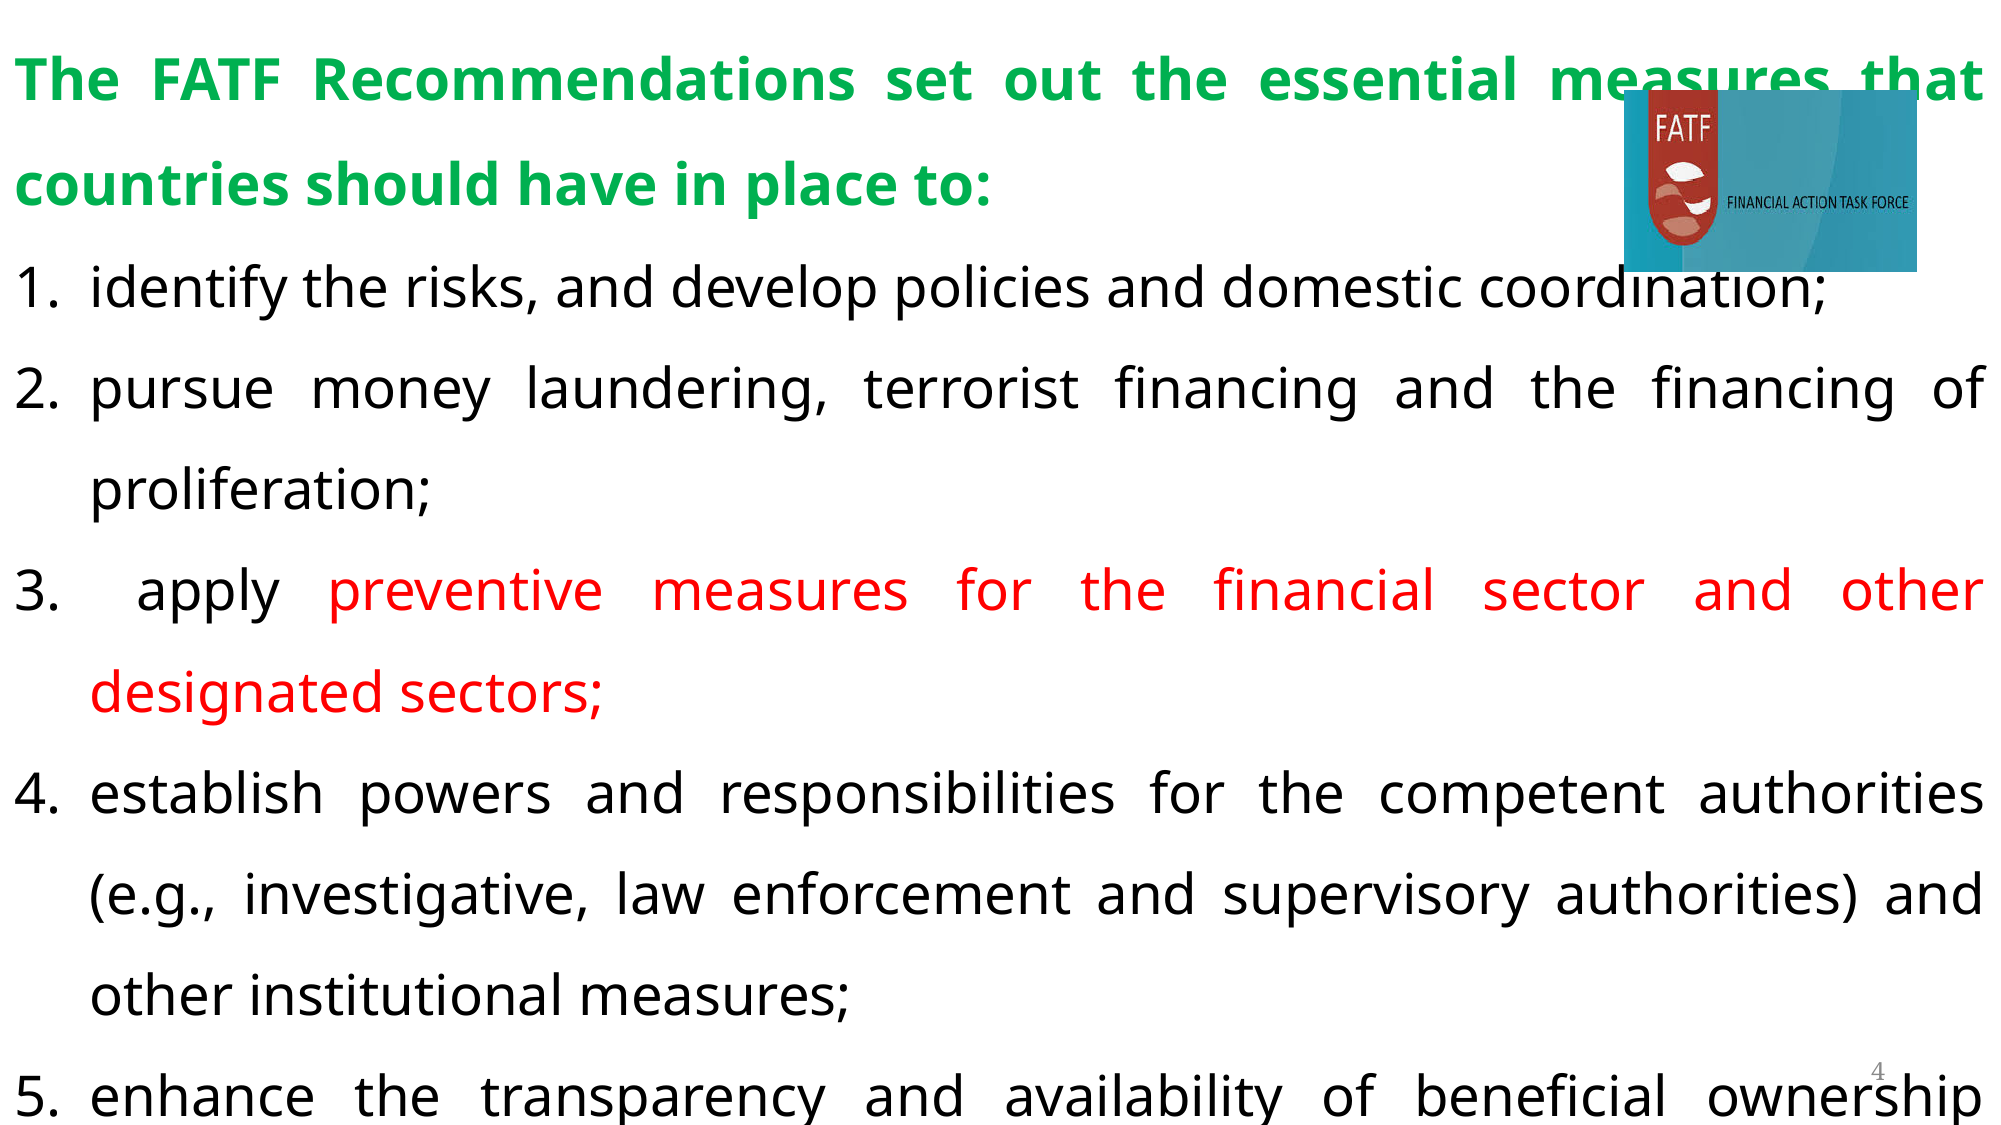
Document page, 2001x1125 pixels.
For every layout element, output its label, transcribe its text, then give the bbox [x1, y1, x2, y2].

picture [1624, 90, 1917, 272]
text_box The FATF Recommendations set out the essential measures that countries should have in place to: identify the risks, and develop policies and domestic coordination; pursue money laundering, terrorist financing and the financing of proliferation; apply preventive measures for the financial sector and other designated sectors; establish powers and responsibilities for the competent authorities (e.g., investigative, law enforcement and supervisory authorities) and other institutional measures; enhance the transparency and availability of beneficial ownership information of legal persons and arrangements; and facilitate international cooperation. [0, 0, 2000, 1125]
